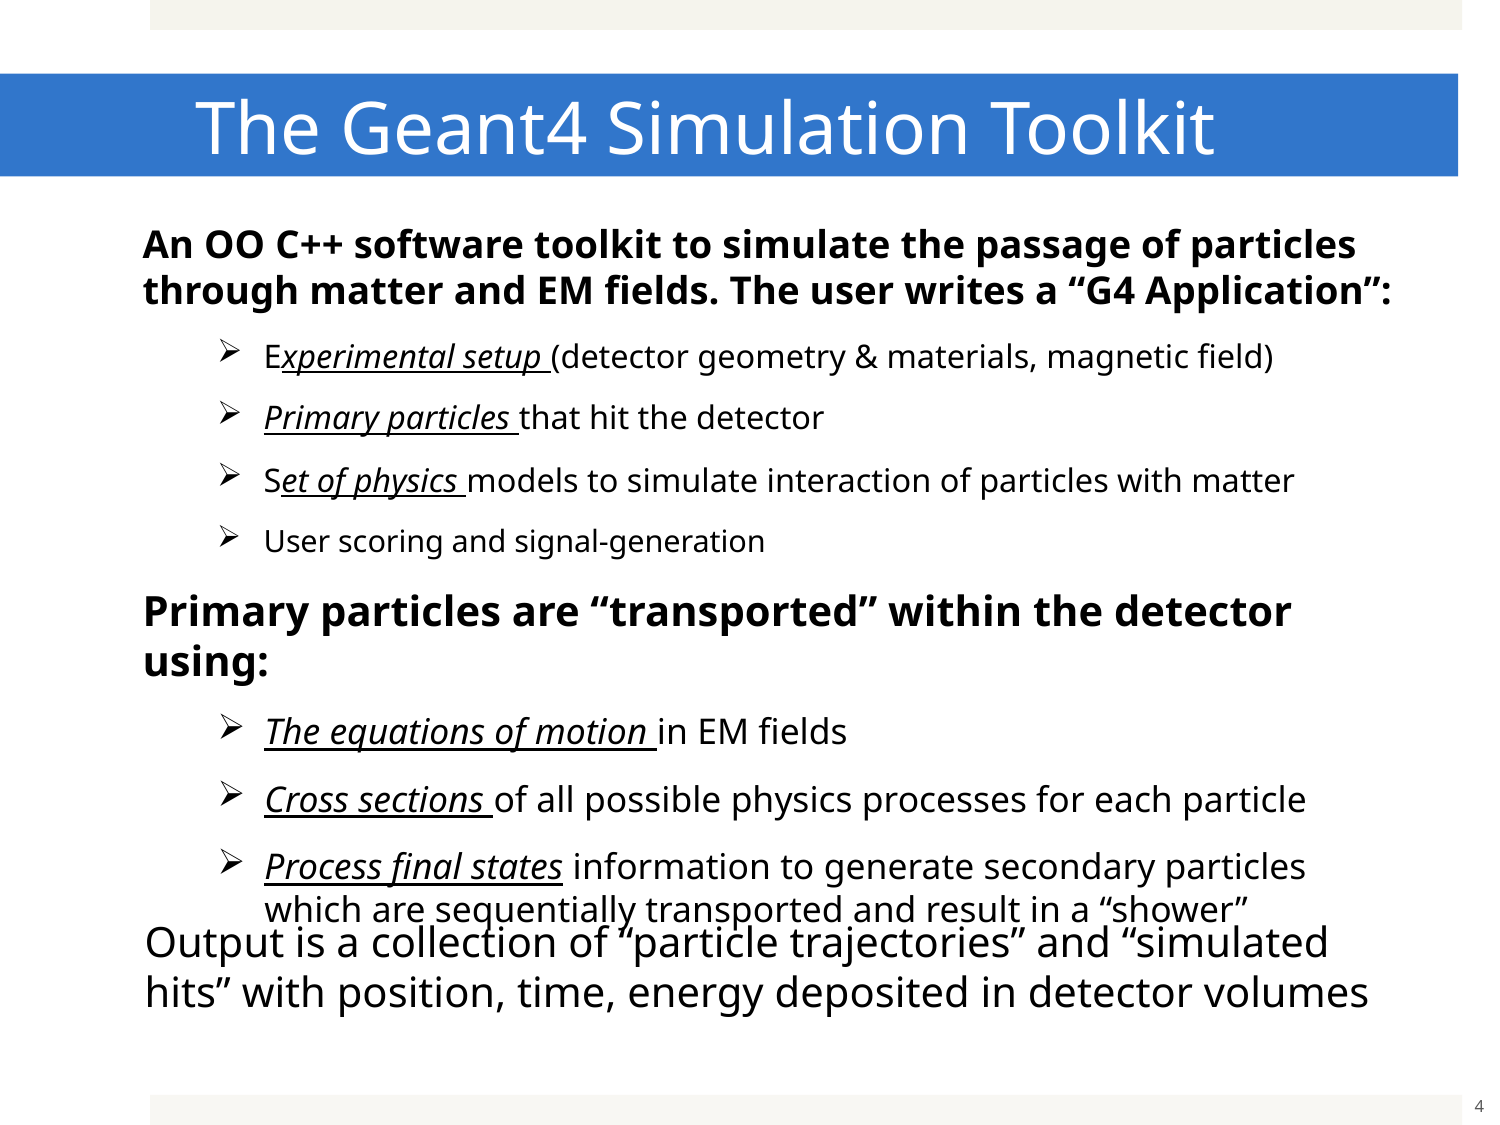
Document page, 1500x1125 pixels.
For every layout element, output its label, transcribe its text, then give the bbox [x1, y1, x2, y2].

slide_number 4 [1441, 1077, 1500, 1125]
title The Geant4 Simulation Toolkit [0, 73, 1459, 177]
text_box Output is a collection of “particle trajectories” and “simulated hits” with position, time, energy deposited in detector volumes [129, 908, 1393, 1065]
text_box Primary particles are “transported” within the detector using: The equations of motion in EM fields Cross sections of all possible physics processes for each particle Process final states information to generate secondary particles which are sequentially transported and result in a “shower” [127, 577, 1402, 976]
text_box An OO C++ software toolkit to simulate the passage of particles through matter and EM fields. The user writes a “G4 Application”: Experimental setup (detector geometry & materials, magnetic field) Primary particles that hit the detector Set of physics models to simulate interaction of particles with matter User scoring and signal-generation [127, 212, 1423, 602]
